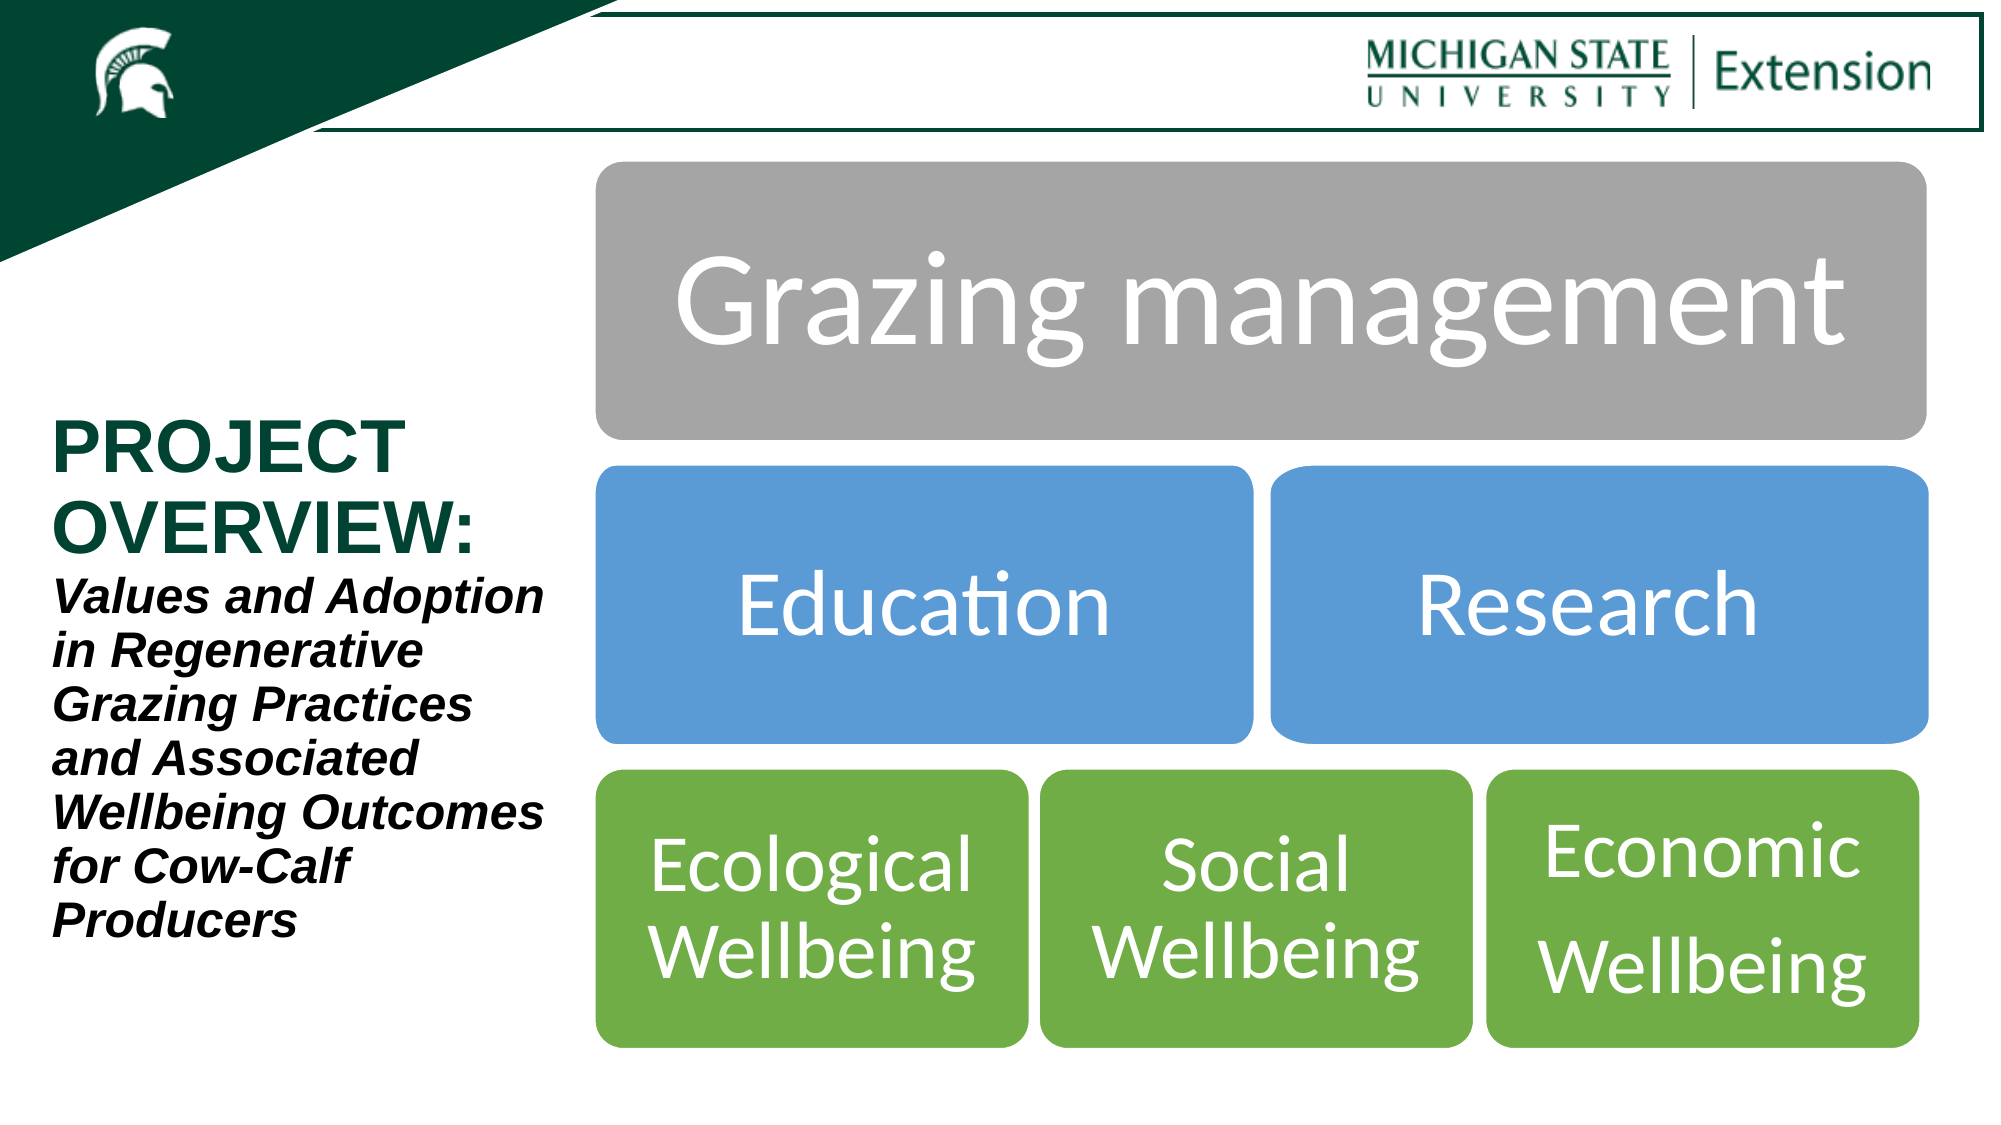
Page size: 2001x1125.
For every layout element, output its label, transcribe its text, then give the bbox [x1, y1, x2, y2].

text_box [594, 160, 1930, 1049]
title PROJECT OVERVIEW: Values and Adoption in Regenerative Grazing Practices and Associated Wellbeing Outcomes for Cow-Calf Producers [37, 228, 584, 956]
